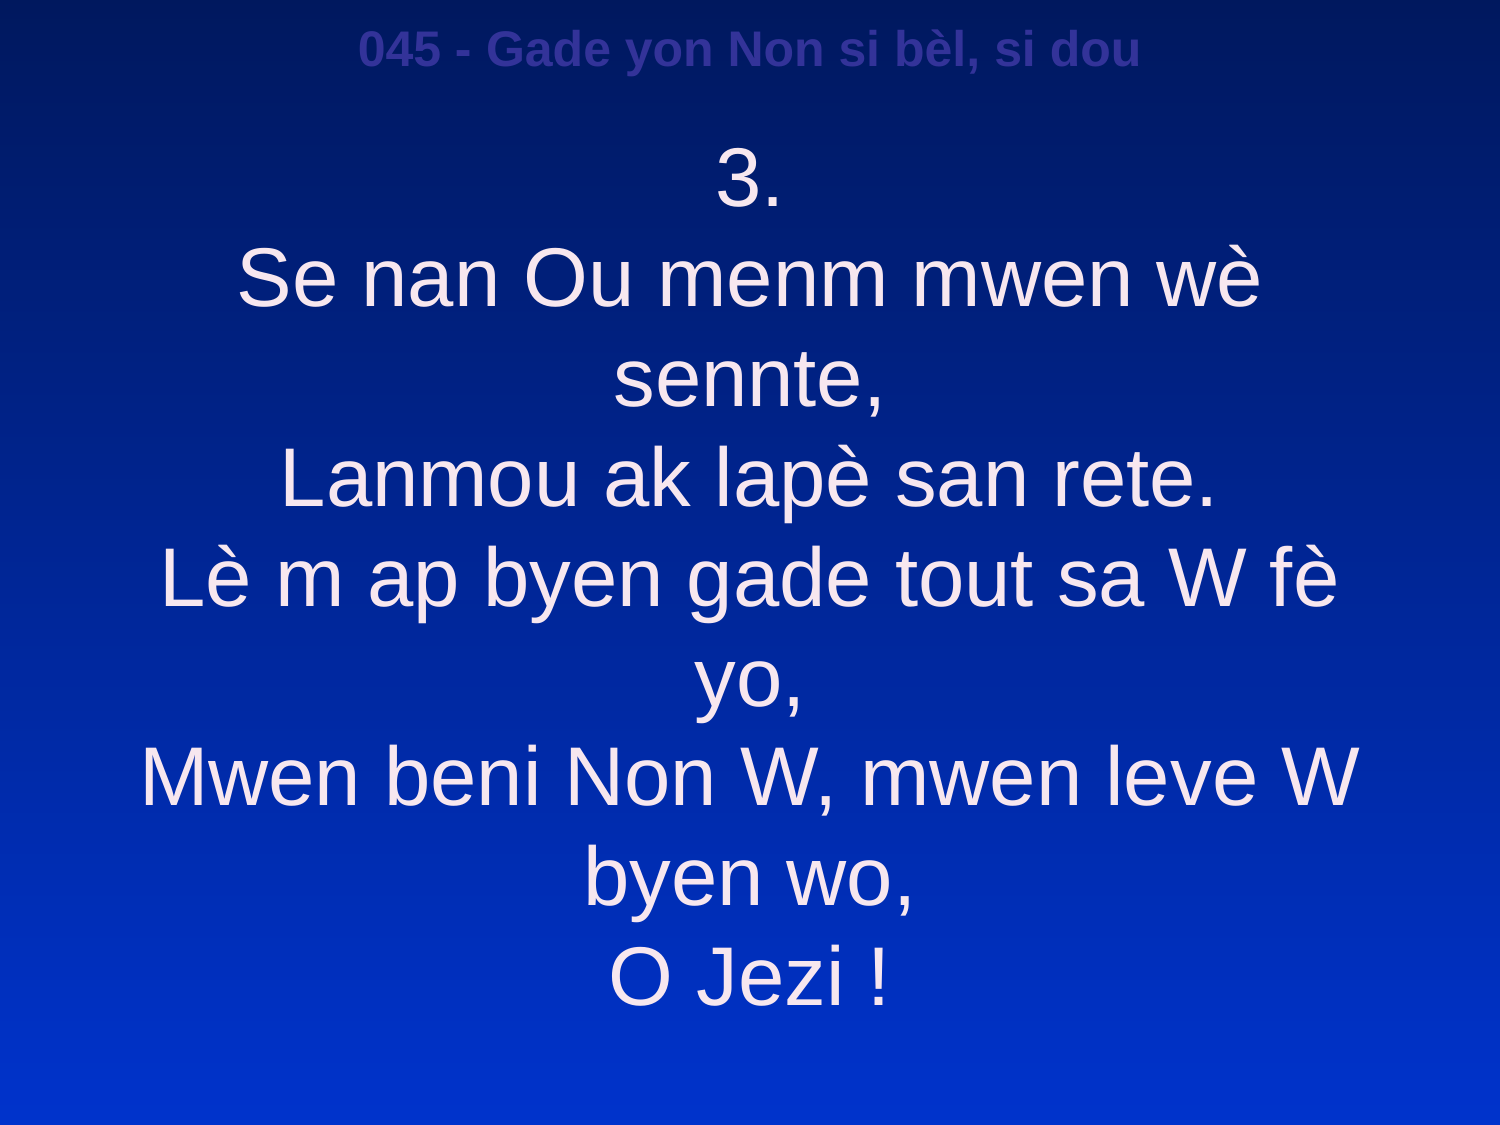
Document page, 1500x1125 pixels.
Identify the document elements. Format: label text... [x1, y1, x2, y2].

text_box 3. Se nan Ou menm mwen wè sennte, Lanmou ak lapè san rete. Lè m ap byen gade tout sa W fè yo, Mwen beni Non W, mwen leve W byen wo, O Jezi ! [79, 115, 1421, 1030]
text_box 045 - Gade yon Non si bèl, si dou [0, 9, 1500, 79]
